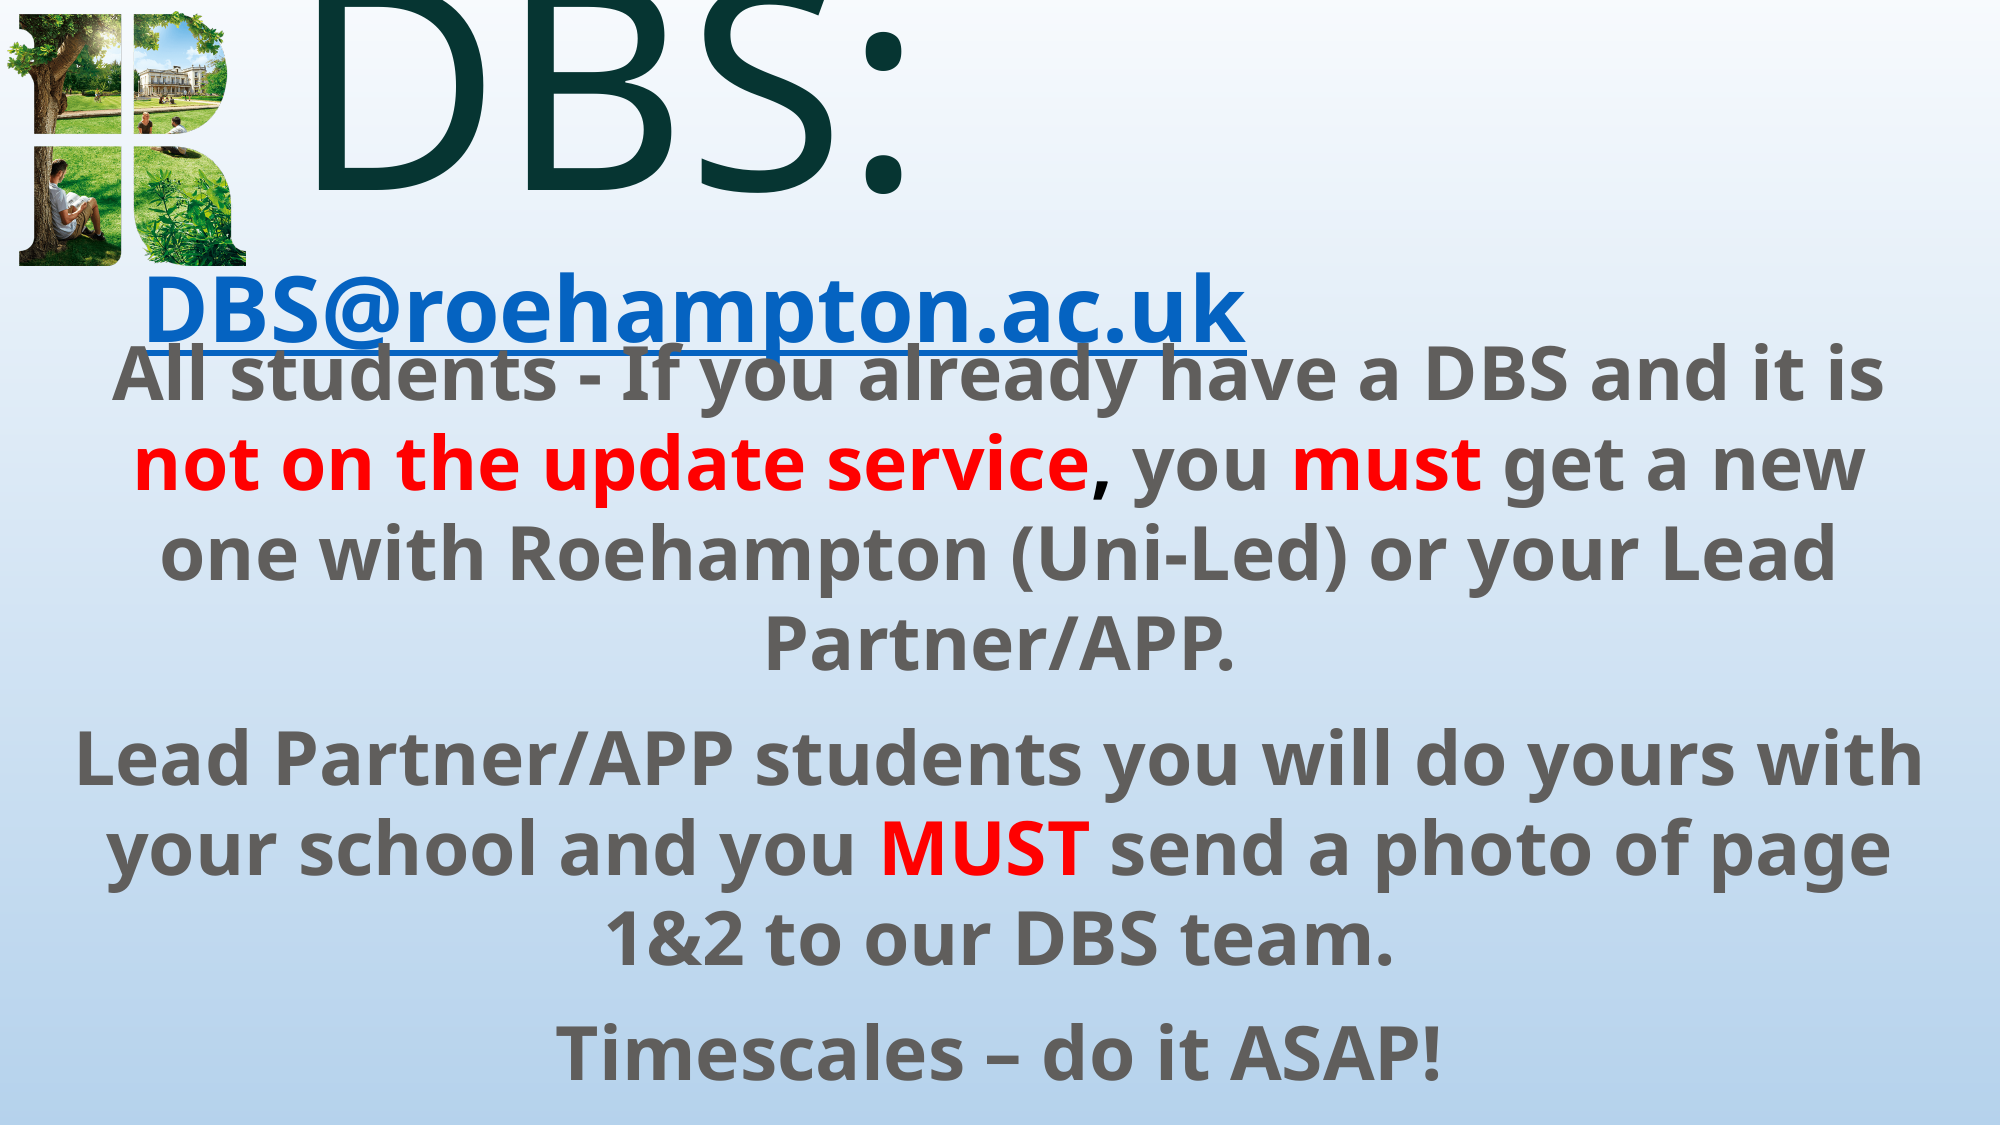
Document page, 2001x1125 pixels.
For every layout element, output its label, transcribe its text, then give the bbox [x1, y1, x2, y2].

title DBS: DBS@roehampton.ac.uk [126, 100, 1964, 318]
list All students - If you already have a DBS and it is not on the update service, you must get a new one with Roehampton (Uni-Led) or your Lead Partner/APP. Lead Partner/APP students you will do yours with your school and you MUST send a photo of page 1&2 to our DBS team. Timescales – do it ASAP! [45, 317, 1955, 1016]
picture [6, 11, 246, 266]
